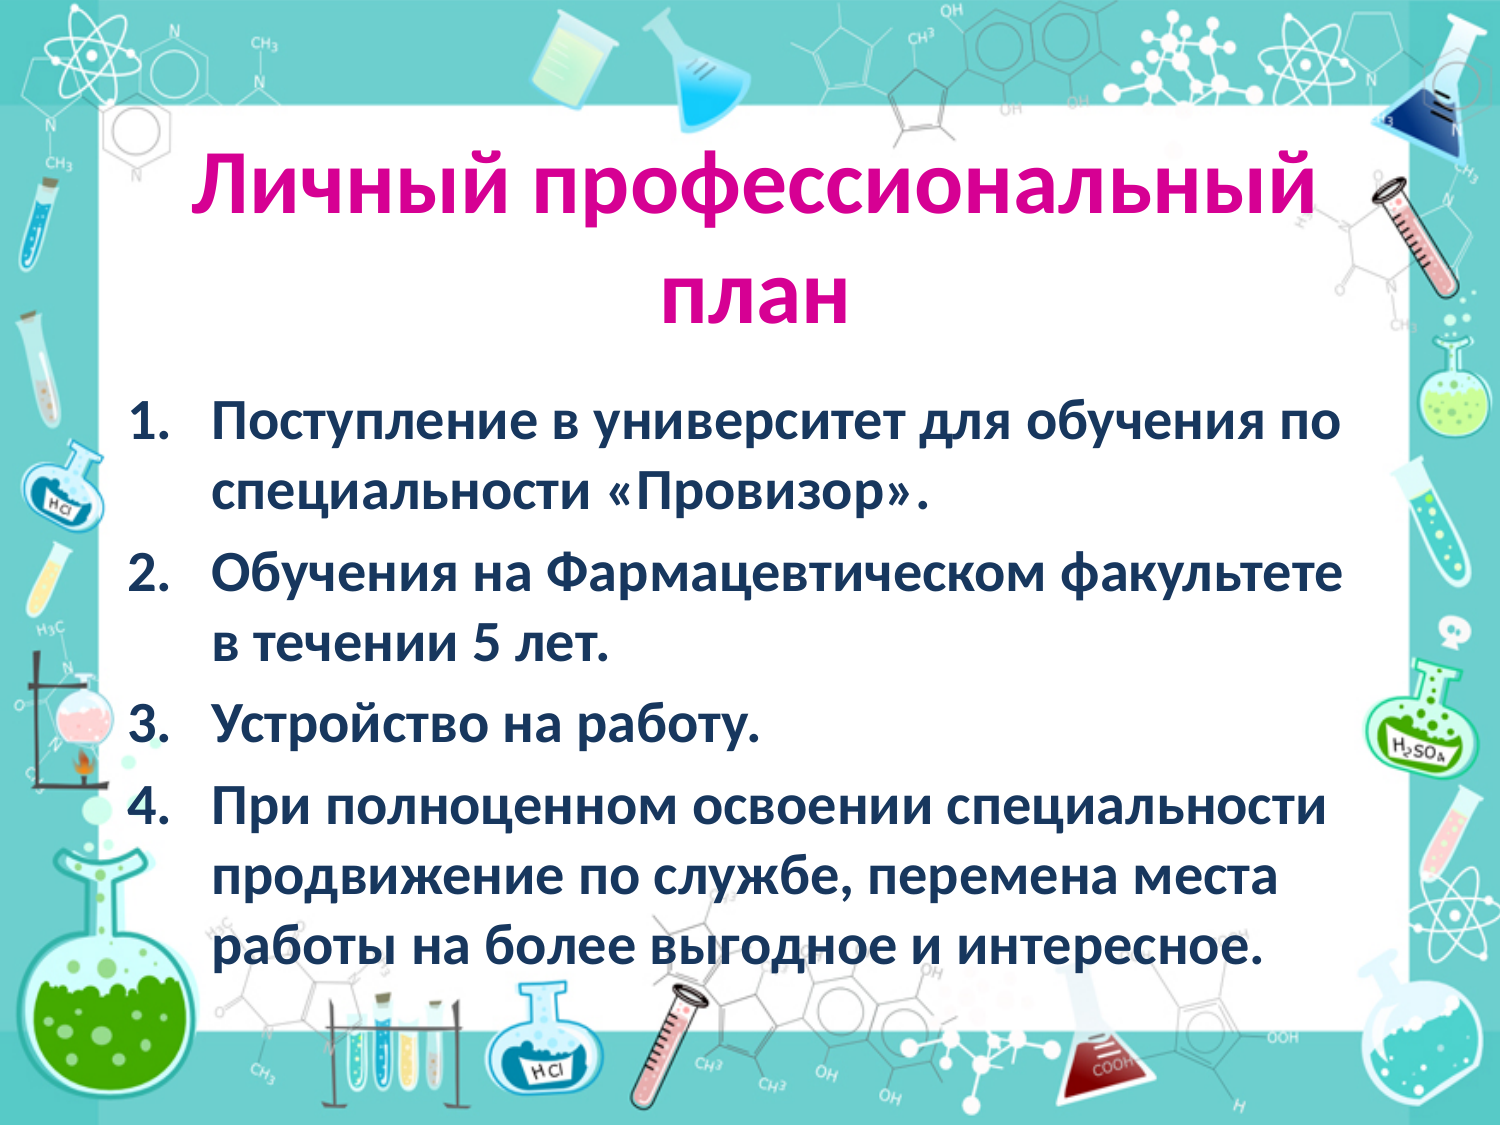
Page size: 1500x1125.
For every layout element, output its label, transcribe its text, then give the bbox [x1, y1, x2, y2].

title Личный профессиональный план [105, 172, 1407, 291]
list Поступление в университет для обучения по специальности «Провизор». Обучения на Фармацевтическом факультете в течении 5 лет. Устройство на работу. При полноценном освоении специальности продвижение по службе, перемена места работы на более выгодное и интересное. [112, 373, 1395, 1005]
picture [0, 0, 1500, 1125]
